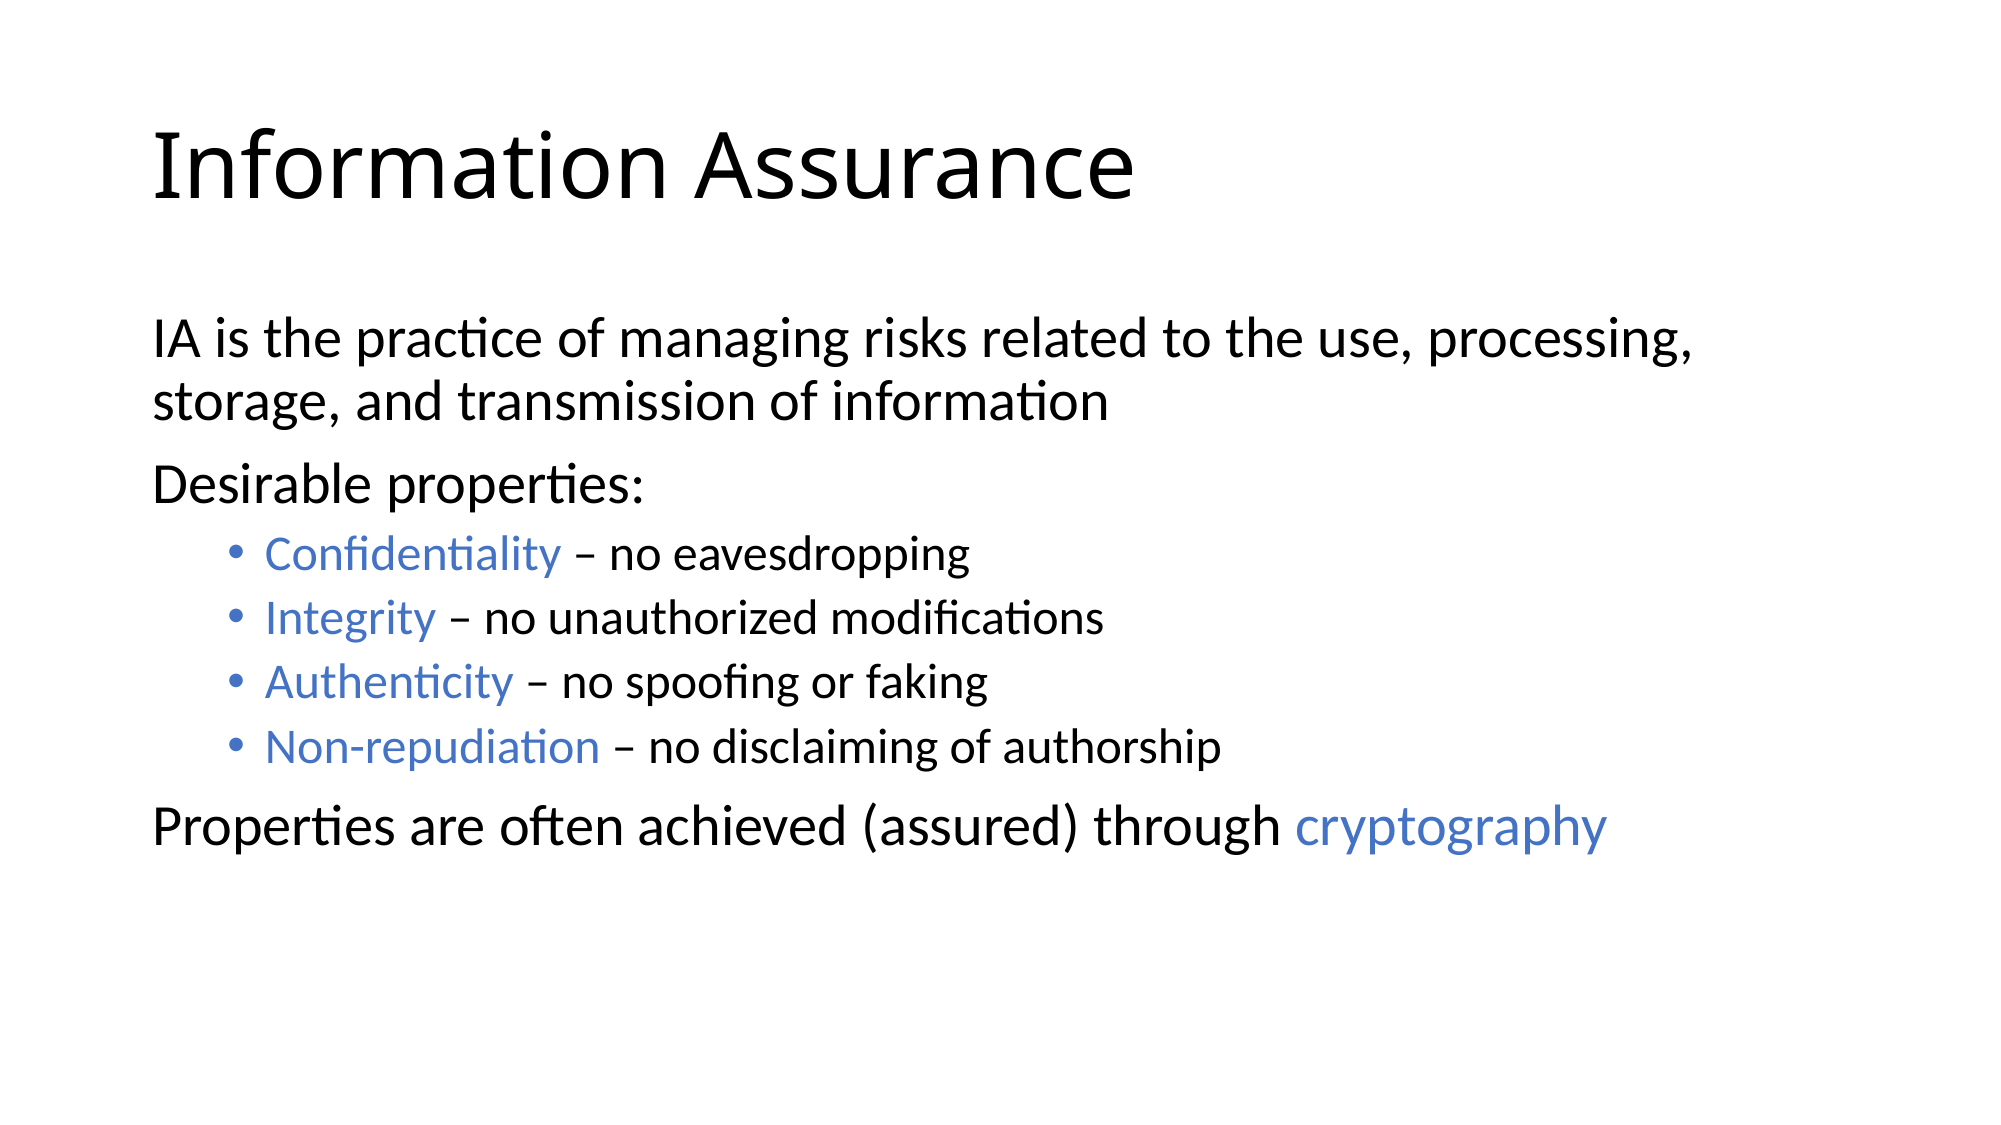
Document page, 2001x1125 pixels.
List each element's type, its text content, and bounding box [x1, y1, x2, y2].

list IA is the practice of managing risks related to the use, processing, storage, and transmission of information Desirable properties: Confidentiality – no eavesdropping Integrity – no unauthorized modifications Authenticity – no spoofing or faking Non-repudiation – no disclaiming of authorship Properties are often achieved (assured) through cryptography [137, 299, 1863, 1014]
title Information Assurance [137, 59, 1863, 278]
